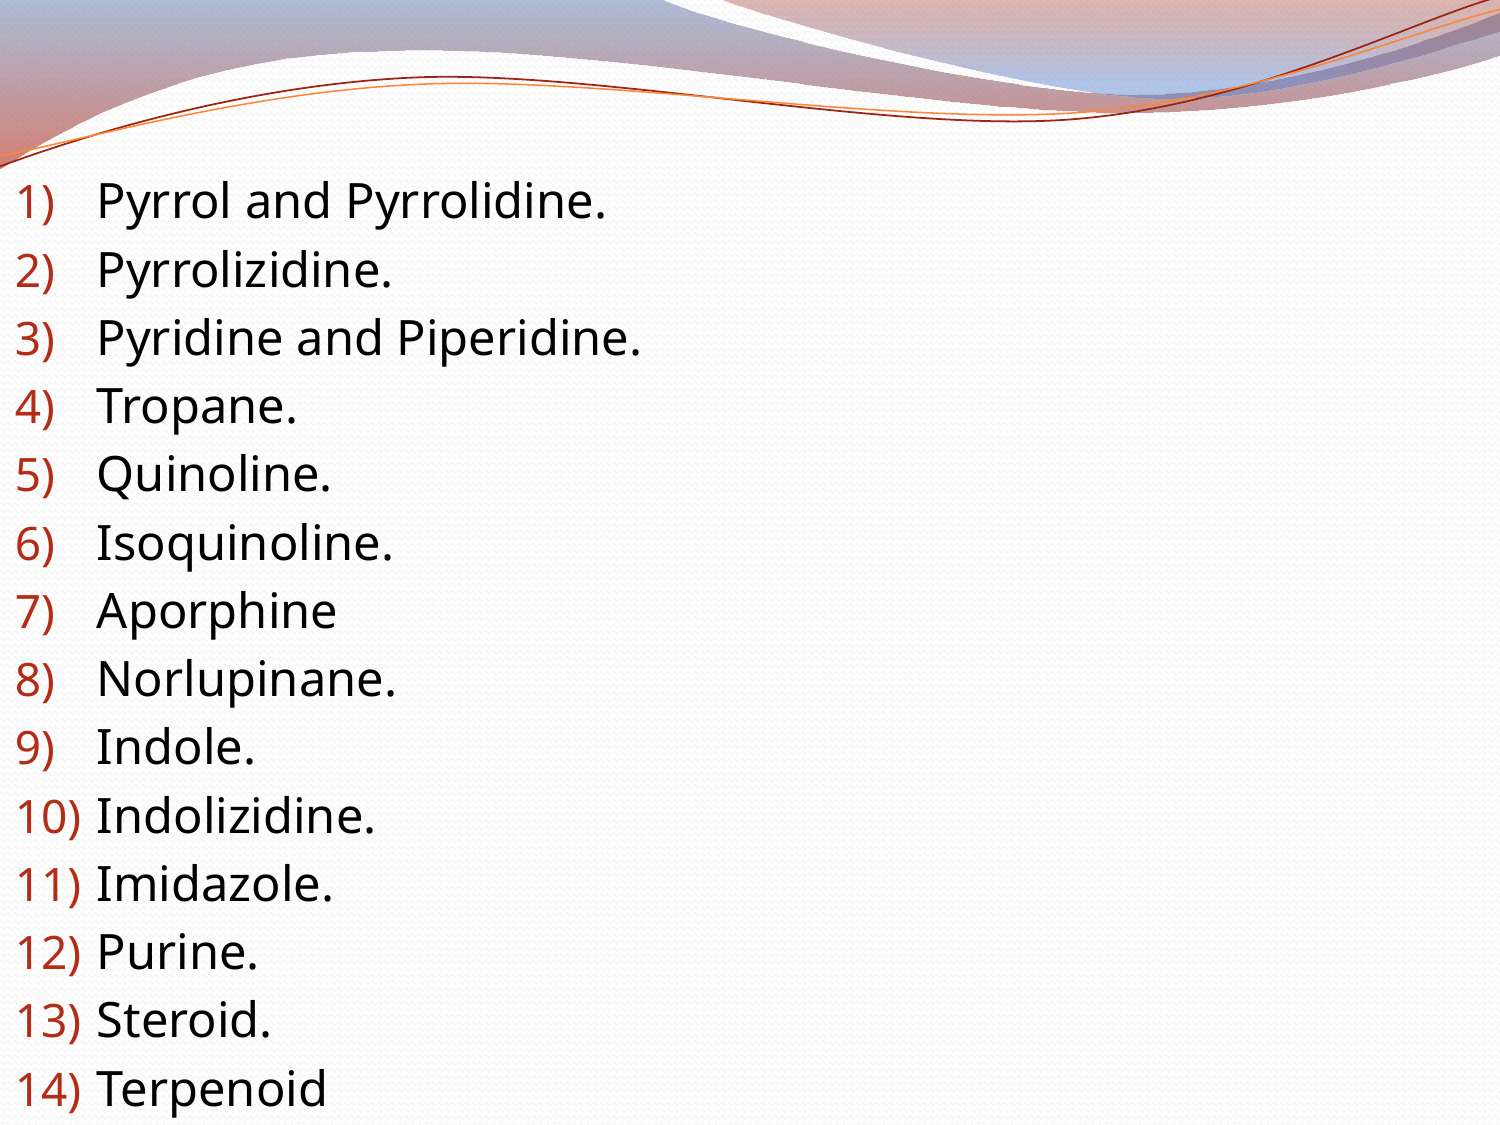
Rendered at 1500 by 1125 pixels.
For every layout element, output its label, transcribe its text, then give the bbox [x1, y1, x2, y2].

list Pyrrol and Pyrrolidine. Pyrrolizidine. Pyridine and Piperidine. Tropane. Quinoline. Isoquinoline. Aporphine Norlupinane. Indole. Indolizidine. Imidazole. Purine. Steroid. Terpenoid [0, 162, 1500, 1125]
